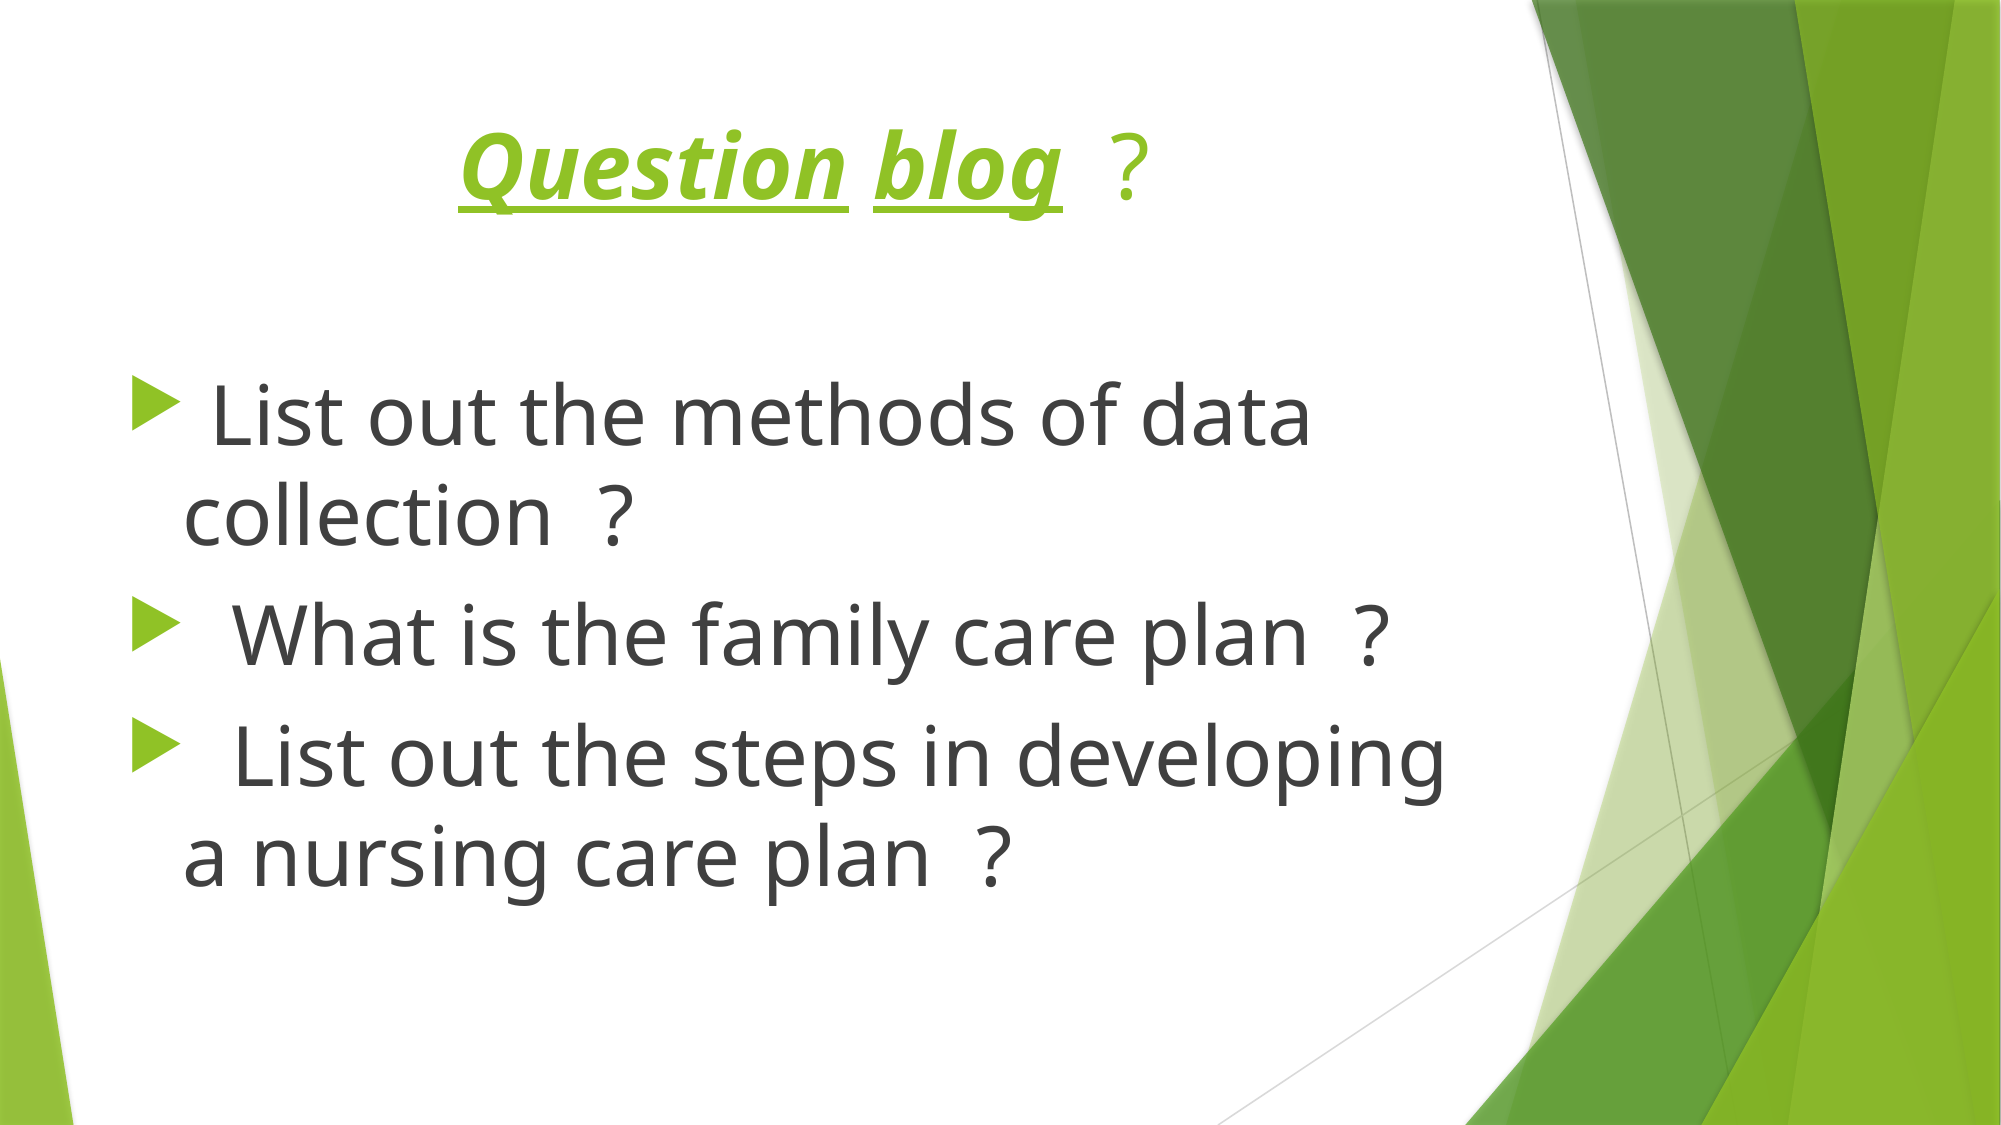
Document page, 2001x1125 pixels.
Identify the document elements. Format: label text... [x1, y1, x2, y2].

list List out the methods of data collection ? What is the family care plan ? List out the steps in developing a nursing care plan ? [111, 354, 1522, 992]
title Question blog ? [111, 99, 1522, 317]
